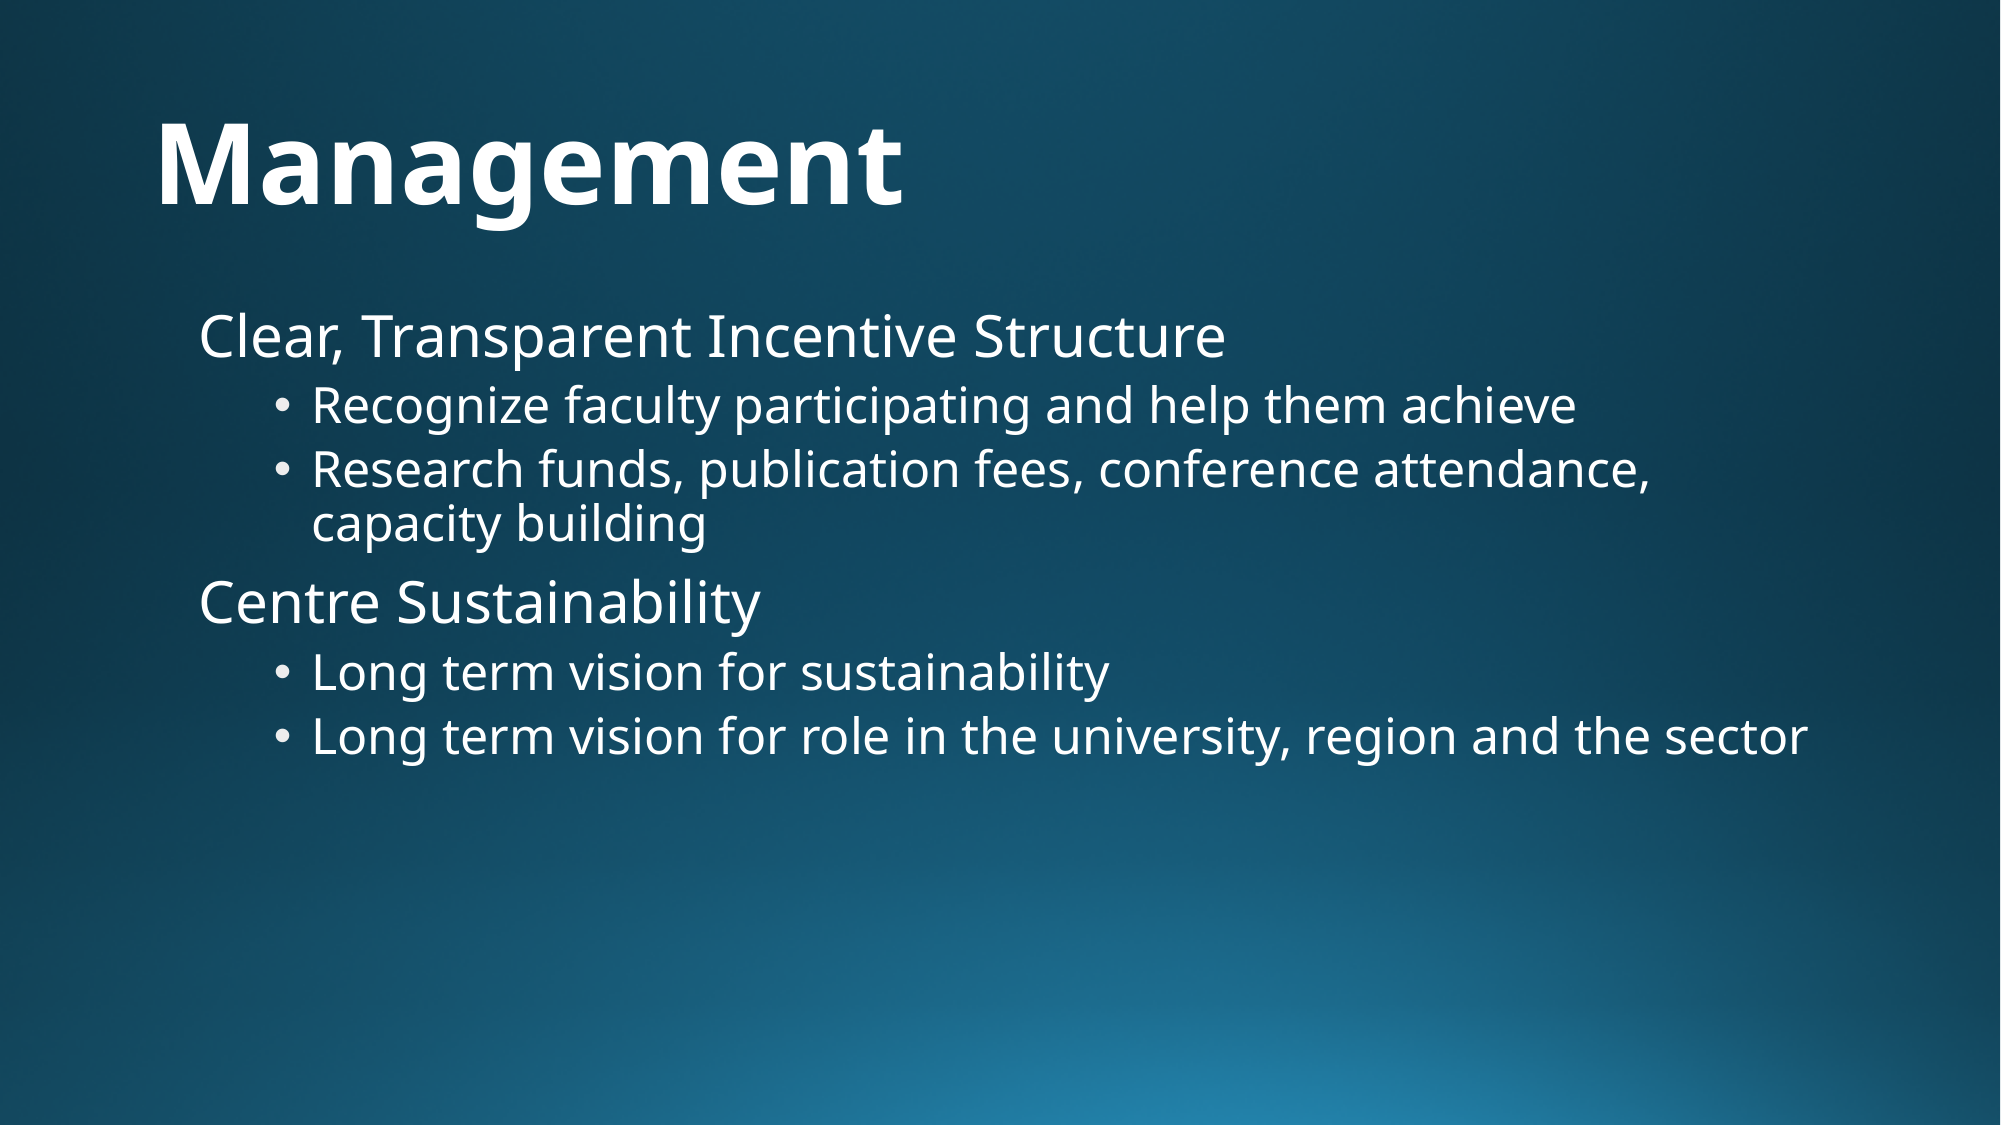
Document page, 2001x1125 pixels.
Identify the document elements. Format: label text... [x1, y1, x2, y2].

title Management [137, 59, 1863, 278]
picture [0, 0, 2001, 1125]
list Clear, Transparent Incentive Structure Recognize faculty participating and help them achieve Research funds, publication fees, conference attendance, capacity building Centre Sustainability Long term vision for sustainability Long term vision for role in the university, region and the sector [183, 299, 1863, 1014]
